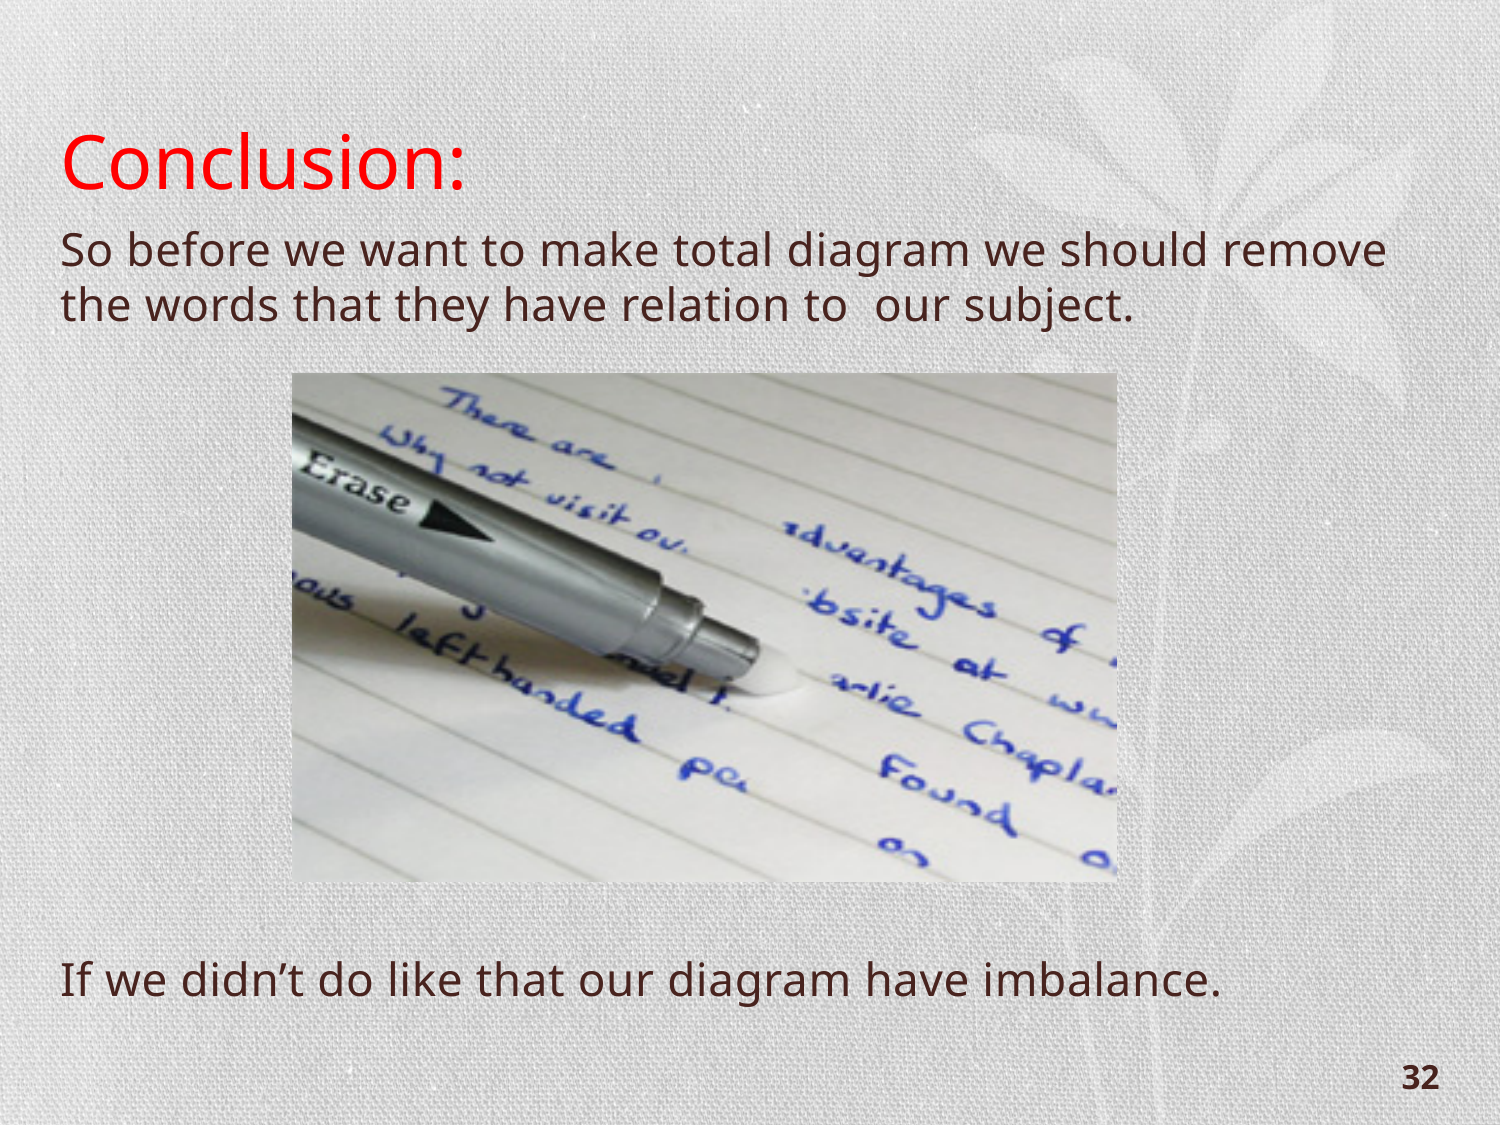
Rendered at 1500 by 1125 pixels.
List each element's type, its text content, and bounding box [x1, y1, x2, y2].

title Conclusion: [45, 37, 1455, 213]
slide_number 32 [1310, 1054, 1455, 1103]
list So before we want to make total diagram we should remove the words that they have relation to our subject. If we didn’t do like that our diagram have imbalance. [45, 213, 1455, 1023]
picture [292, 373, 1117, 883]
